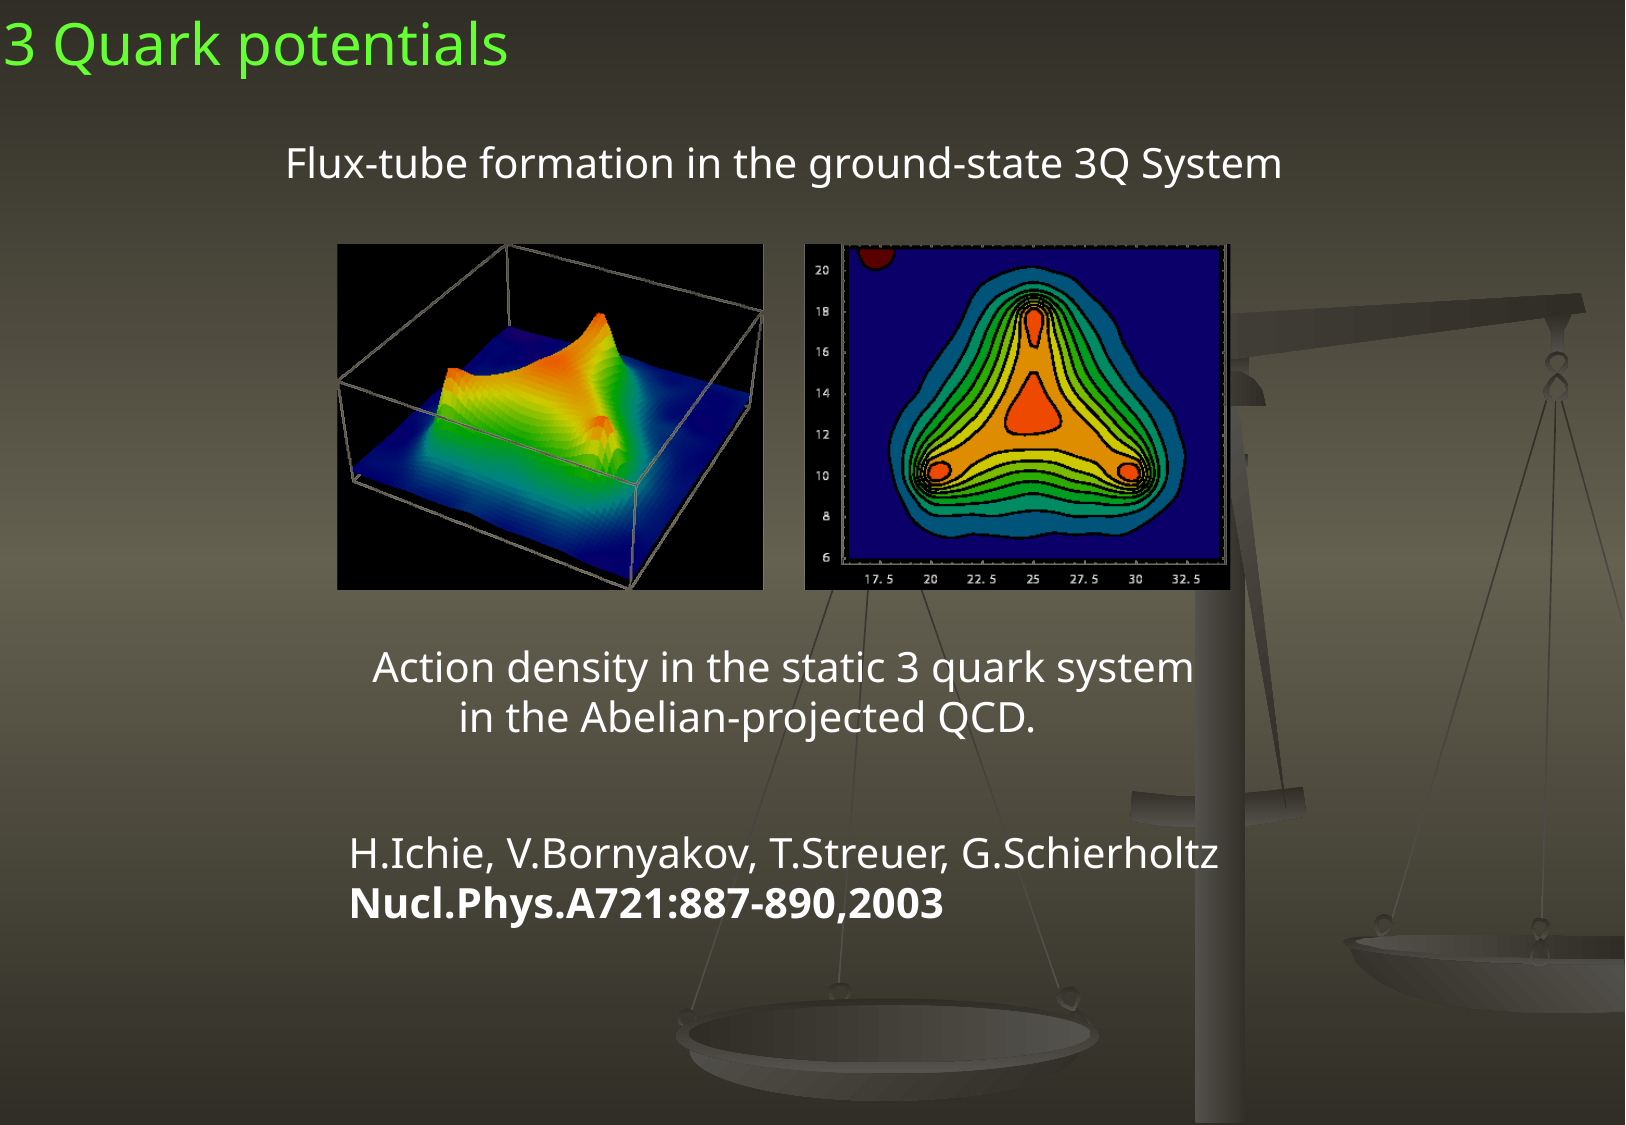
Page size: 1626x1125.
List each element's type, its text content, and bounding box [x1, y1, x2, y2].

text_box Flux-tube formation in the ground-state 3Q System [269, 129, 1298, 195]
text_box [336, 244, 1232, 750]
text_box 3 Quark potentials [0, 0, 525, 85]
text_box H.Ichie, V.Bornyakov, T.Streuer, G.Schierholtz Nucl.Phys.A721:887-890,2003 [333, 819, 1235, 935]
